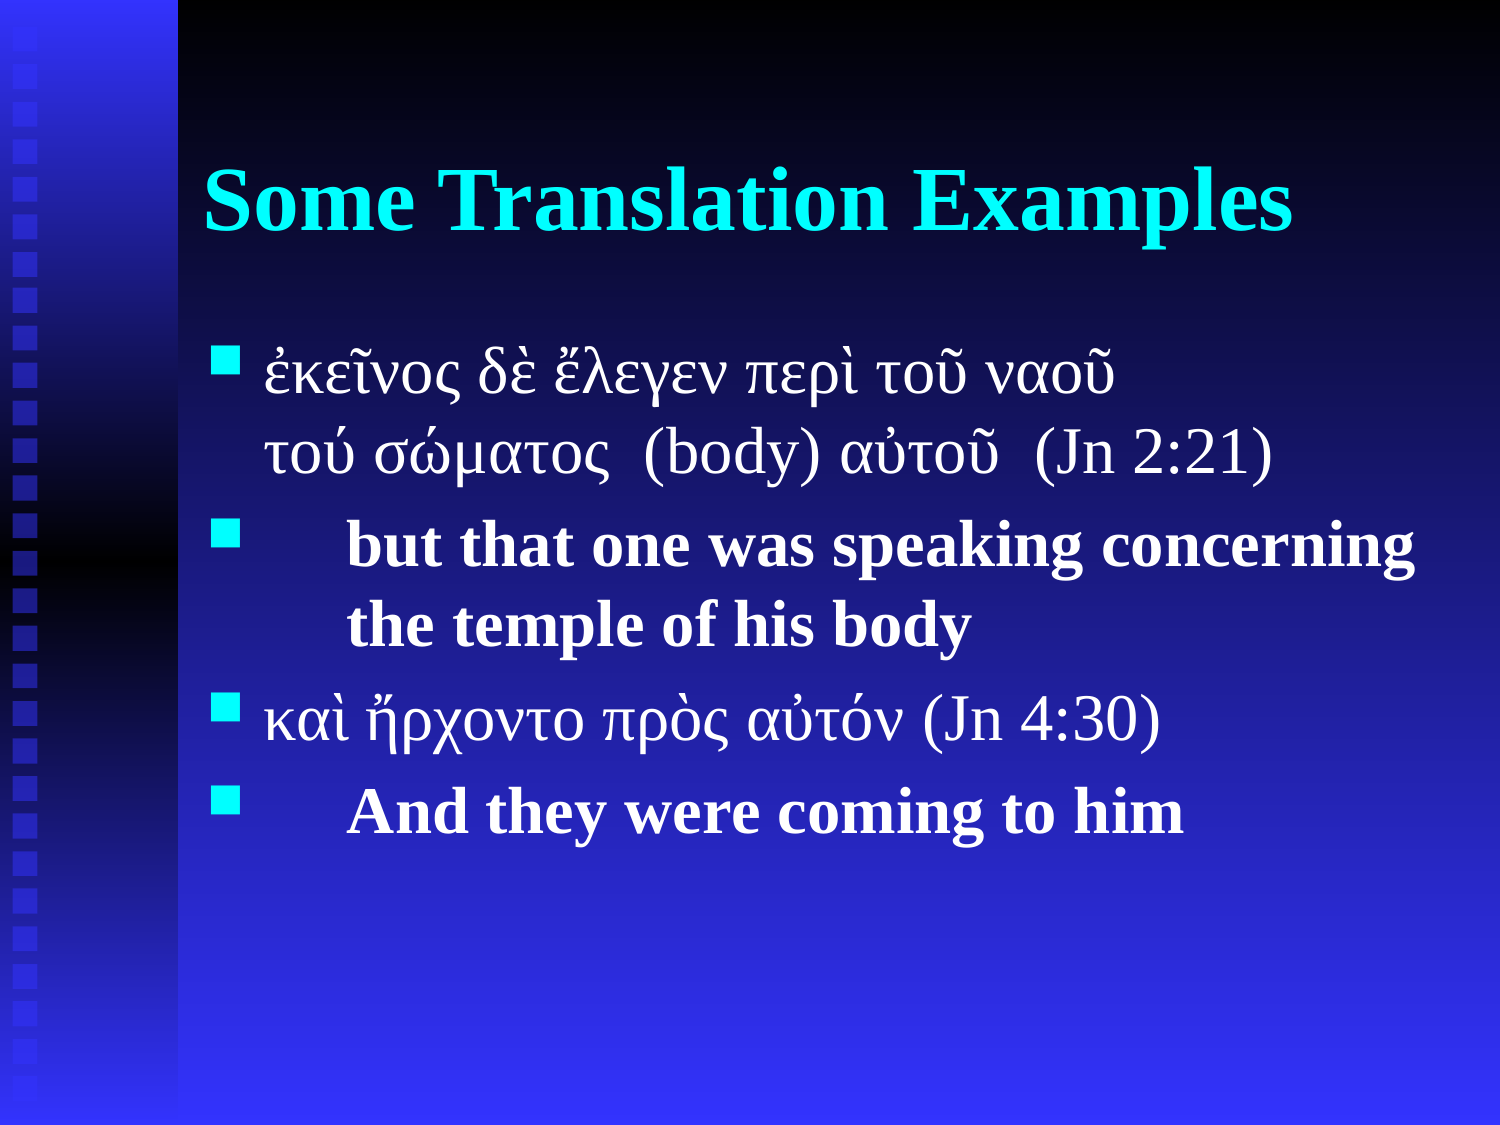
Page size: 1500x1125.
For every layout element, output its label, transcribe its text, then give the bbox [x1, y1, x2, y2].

title Some Translation Examples [187, 99, 1463, 288]
list ἐκεῖνος δὲ ἔλεγεν περὶ τοῦ ναοῦ τού σώματος (body) αὐτοῦ (Jn 2:21) but that one was speaking concerning the temple of his body καὶ ἤρχοντο πρὸς αὐτόν (Jn 4:30) And they were coming to him [191, 319, 1467, 995]
